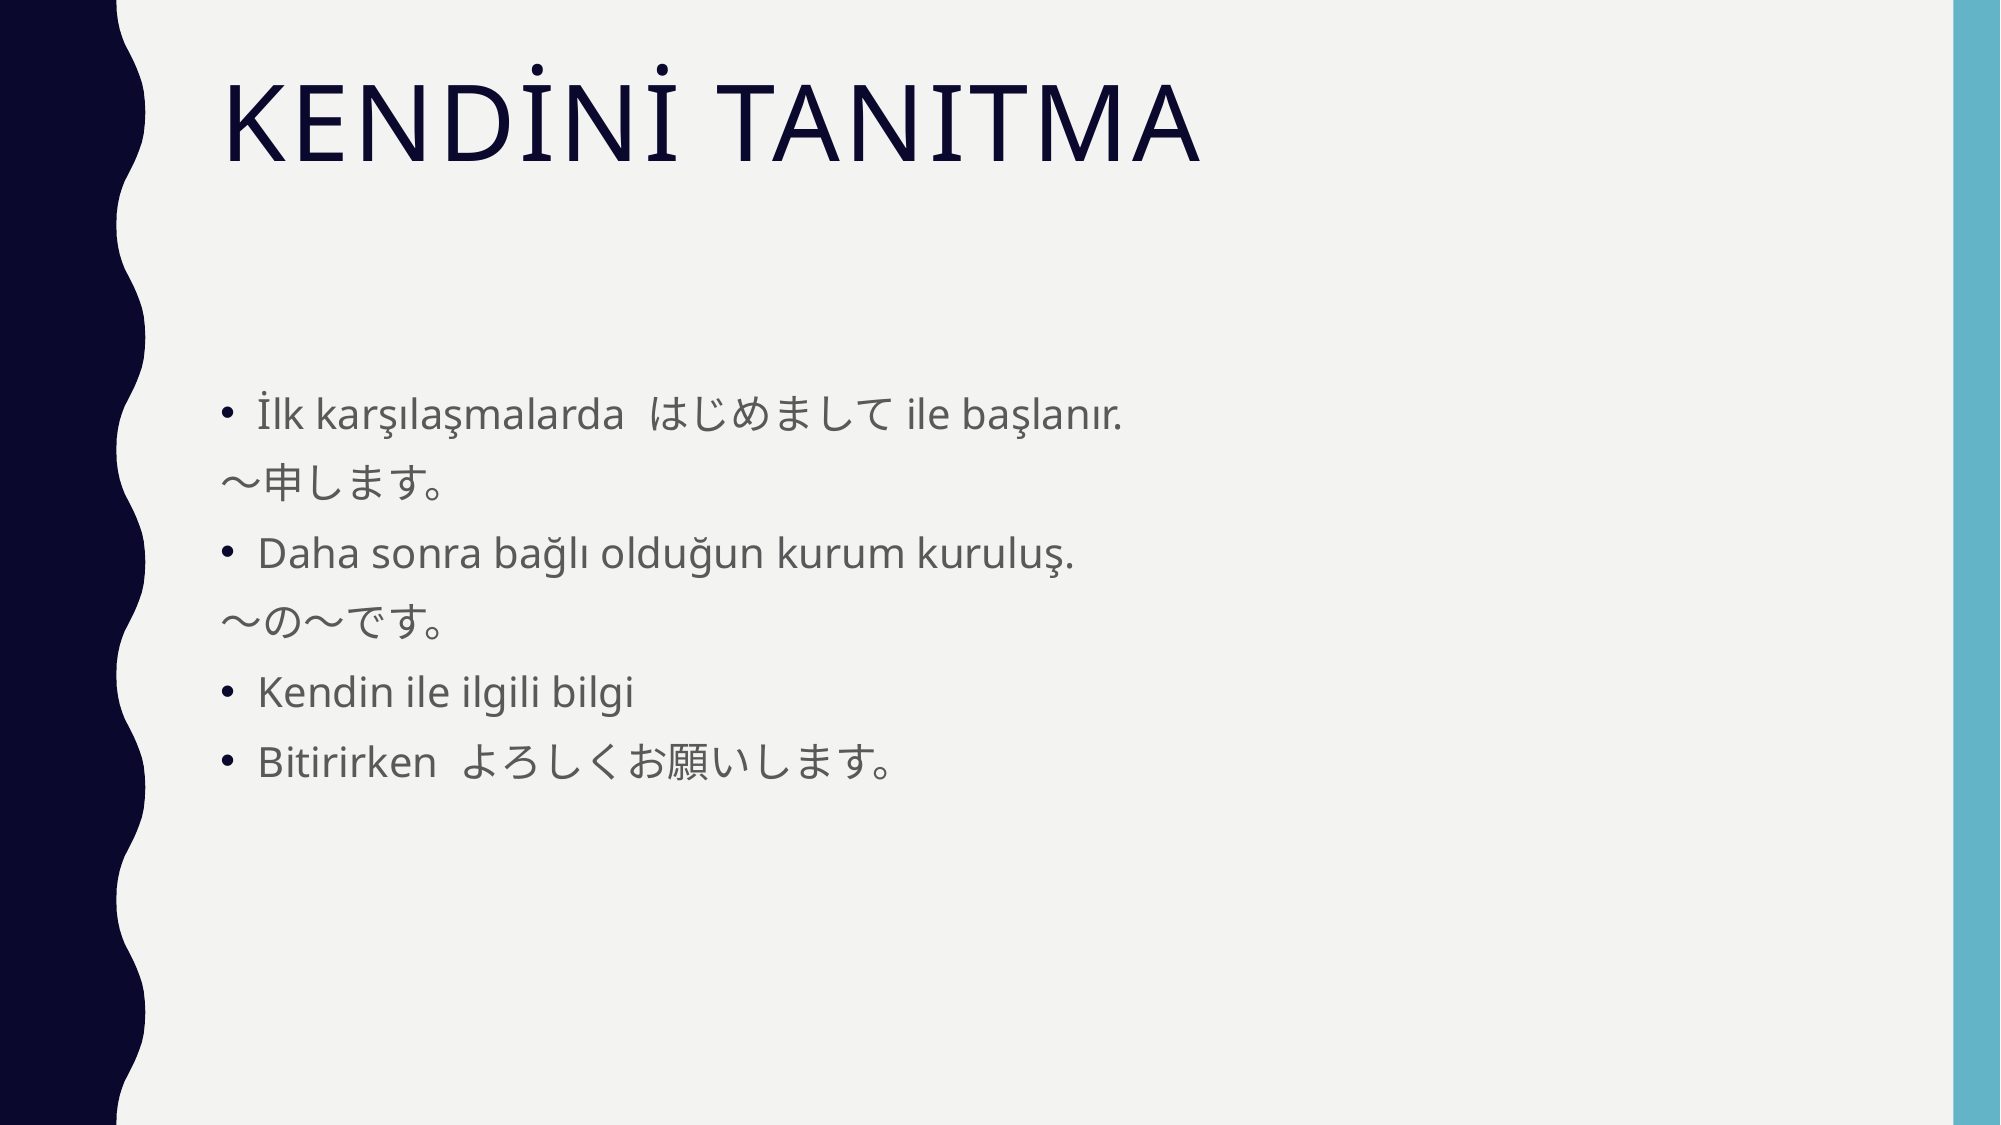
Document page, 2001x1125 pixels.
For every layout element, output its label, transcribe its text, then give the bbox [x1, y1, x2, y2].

list İlk karşılaşmalarda はじめましてile başlanır. ～申します。 Daha sonra bağlı olduğun kurum kuruluş. ～の～です。 Kendin ile ilgili bilgi Bitirirken よろしくお願いします。 [205, 375, 1875, 965]
title Kendini Tanıtma [205, 62, 1875, 308]
